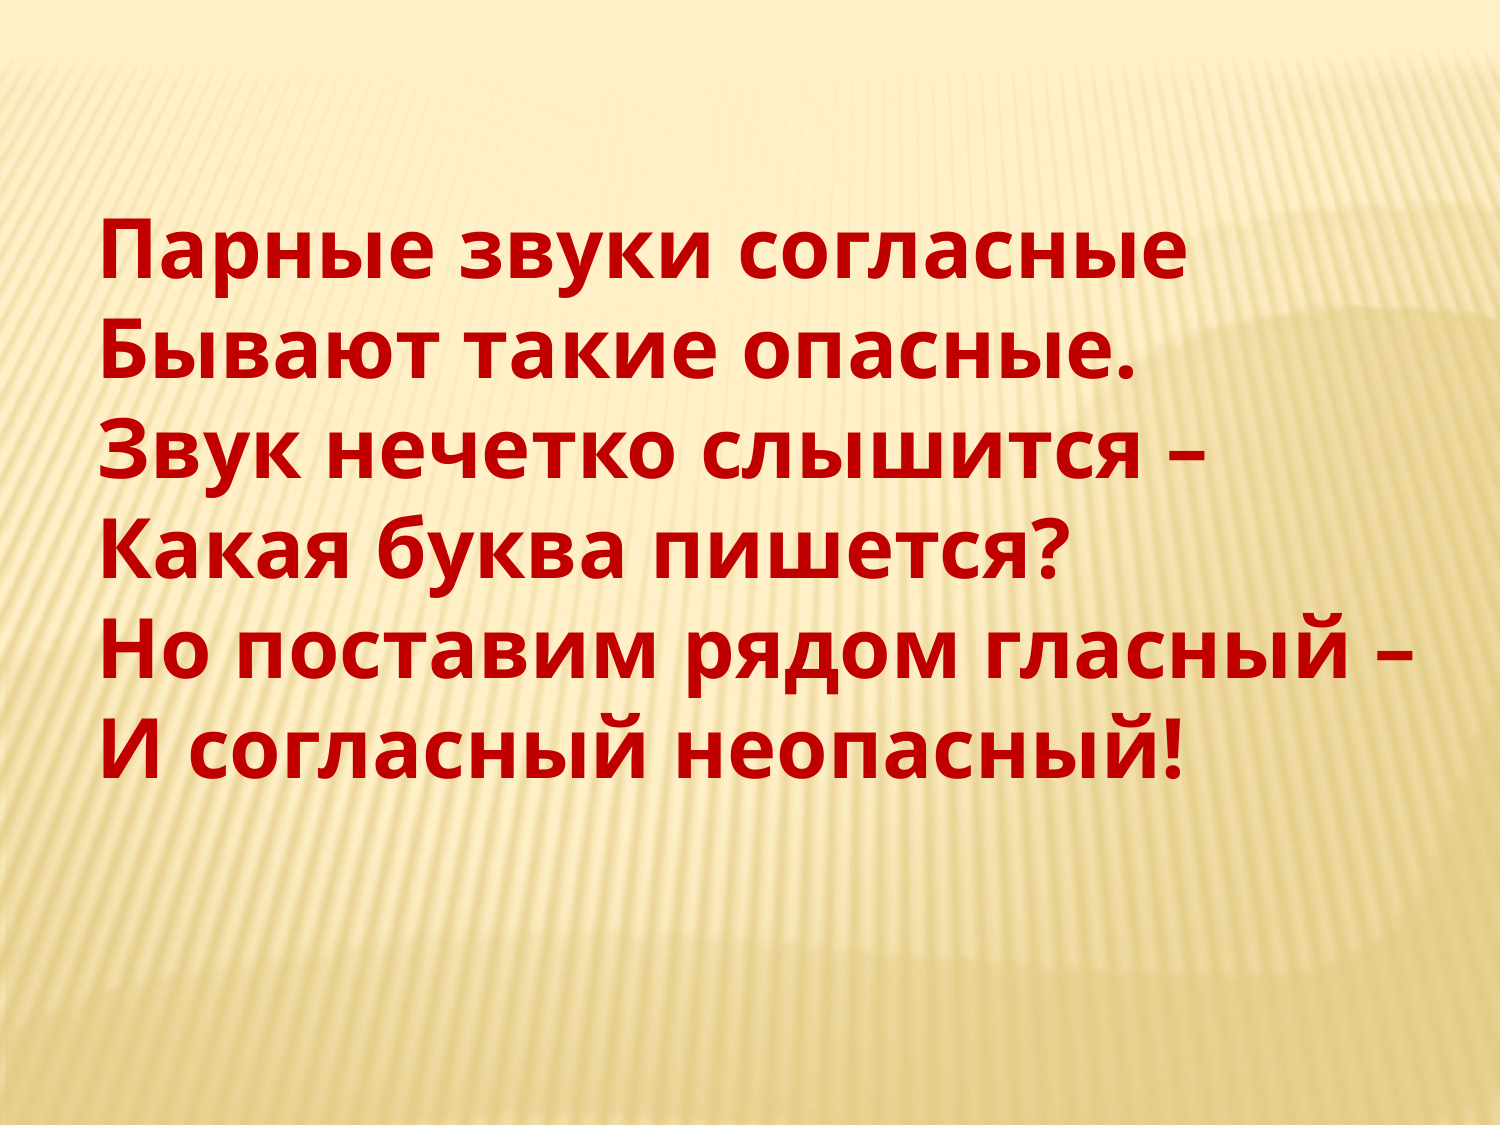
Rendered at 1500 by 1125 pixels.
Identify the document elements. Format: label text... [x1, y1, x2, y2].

text_box Парные звуки согласные Бывают такие опасные. Звук нечетко слышится – Какая буква пишется? Но поставим рядом гласный – И согласный неопасный! [82, 187, 1454, 803]
